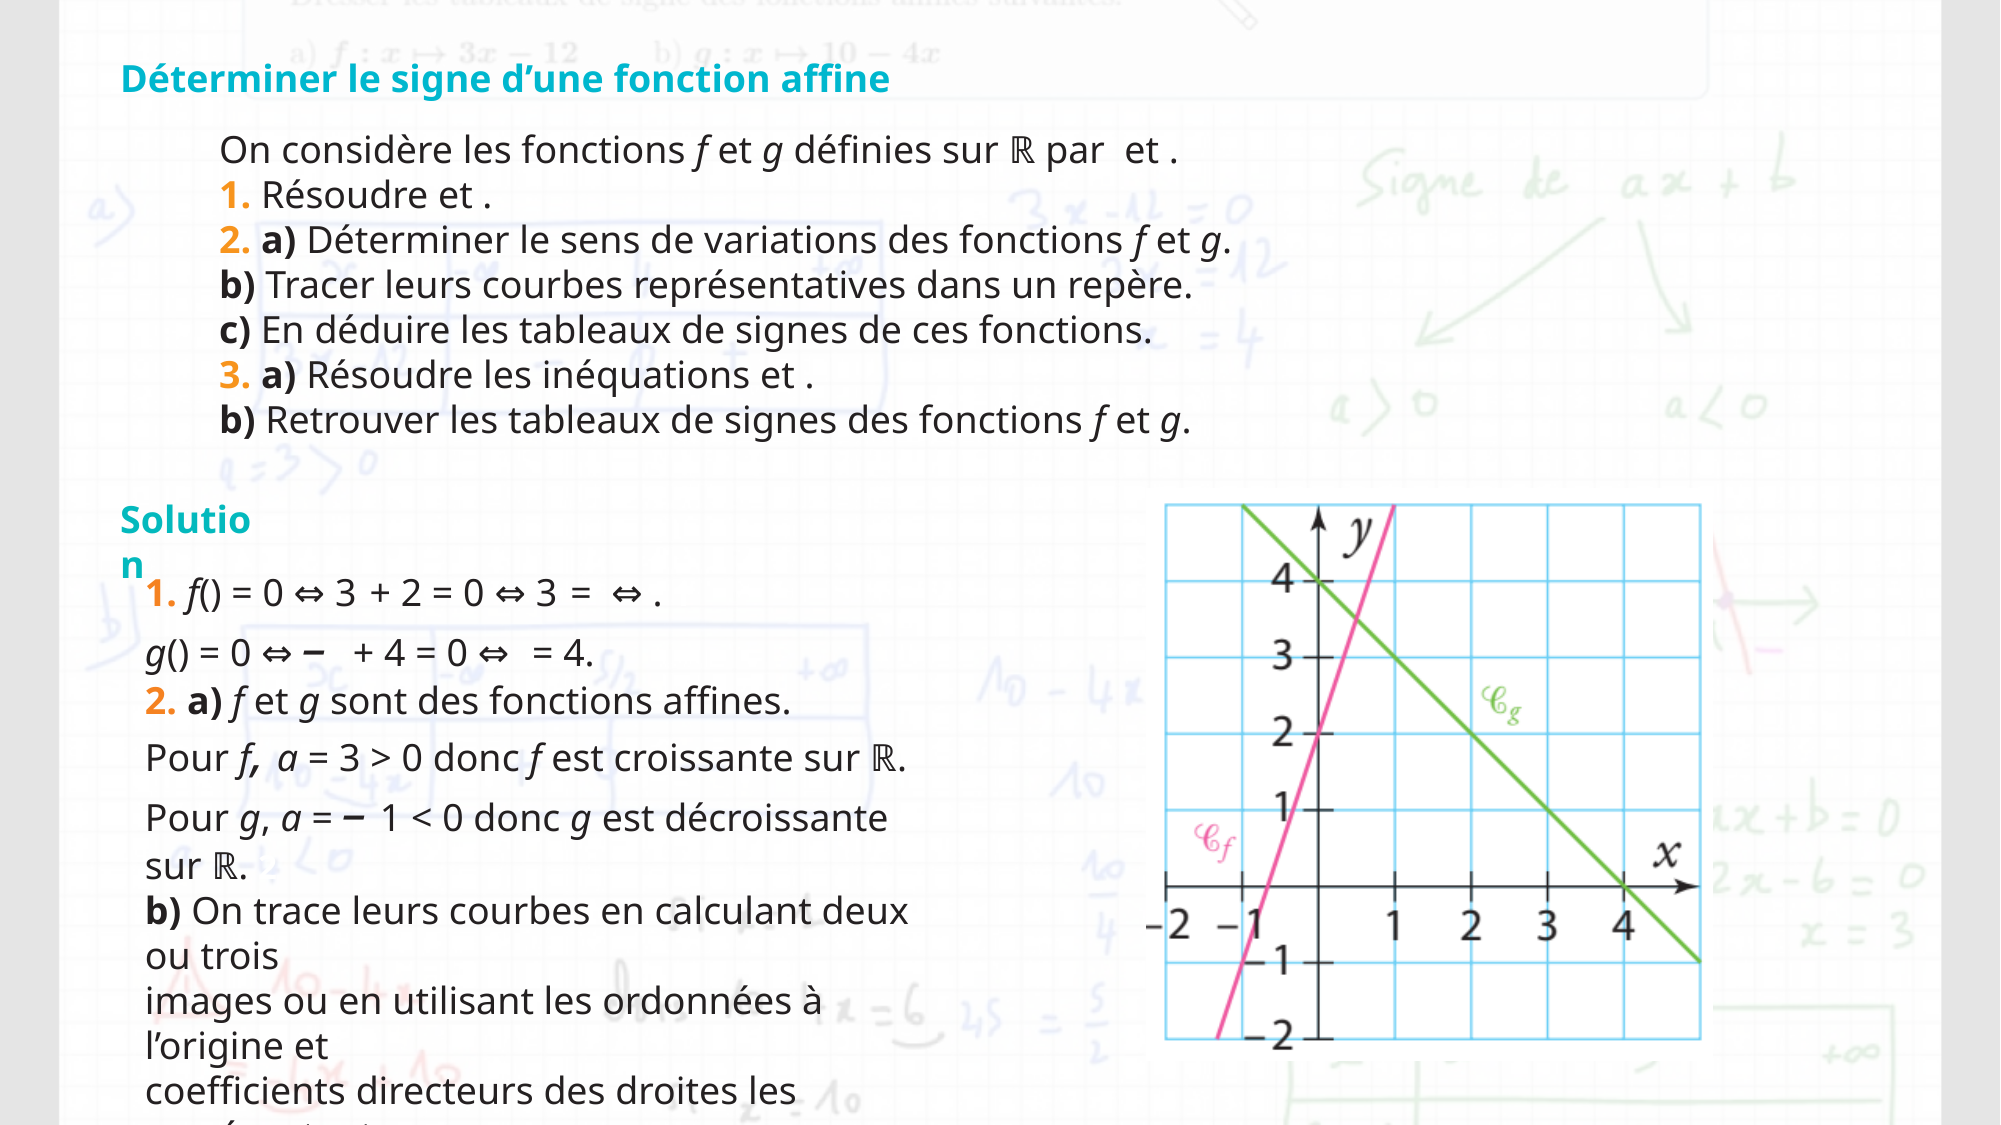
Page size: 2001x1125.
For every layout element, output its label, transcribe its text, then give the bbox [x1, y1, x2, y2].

text_box Déterminer le signe d’une fonction affine [105, 47, 1106, 108]
picture [1146, 488, 1713, 1061]
text_box Solution [105, 488, 267, 594]
